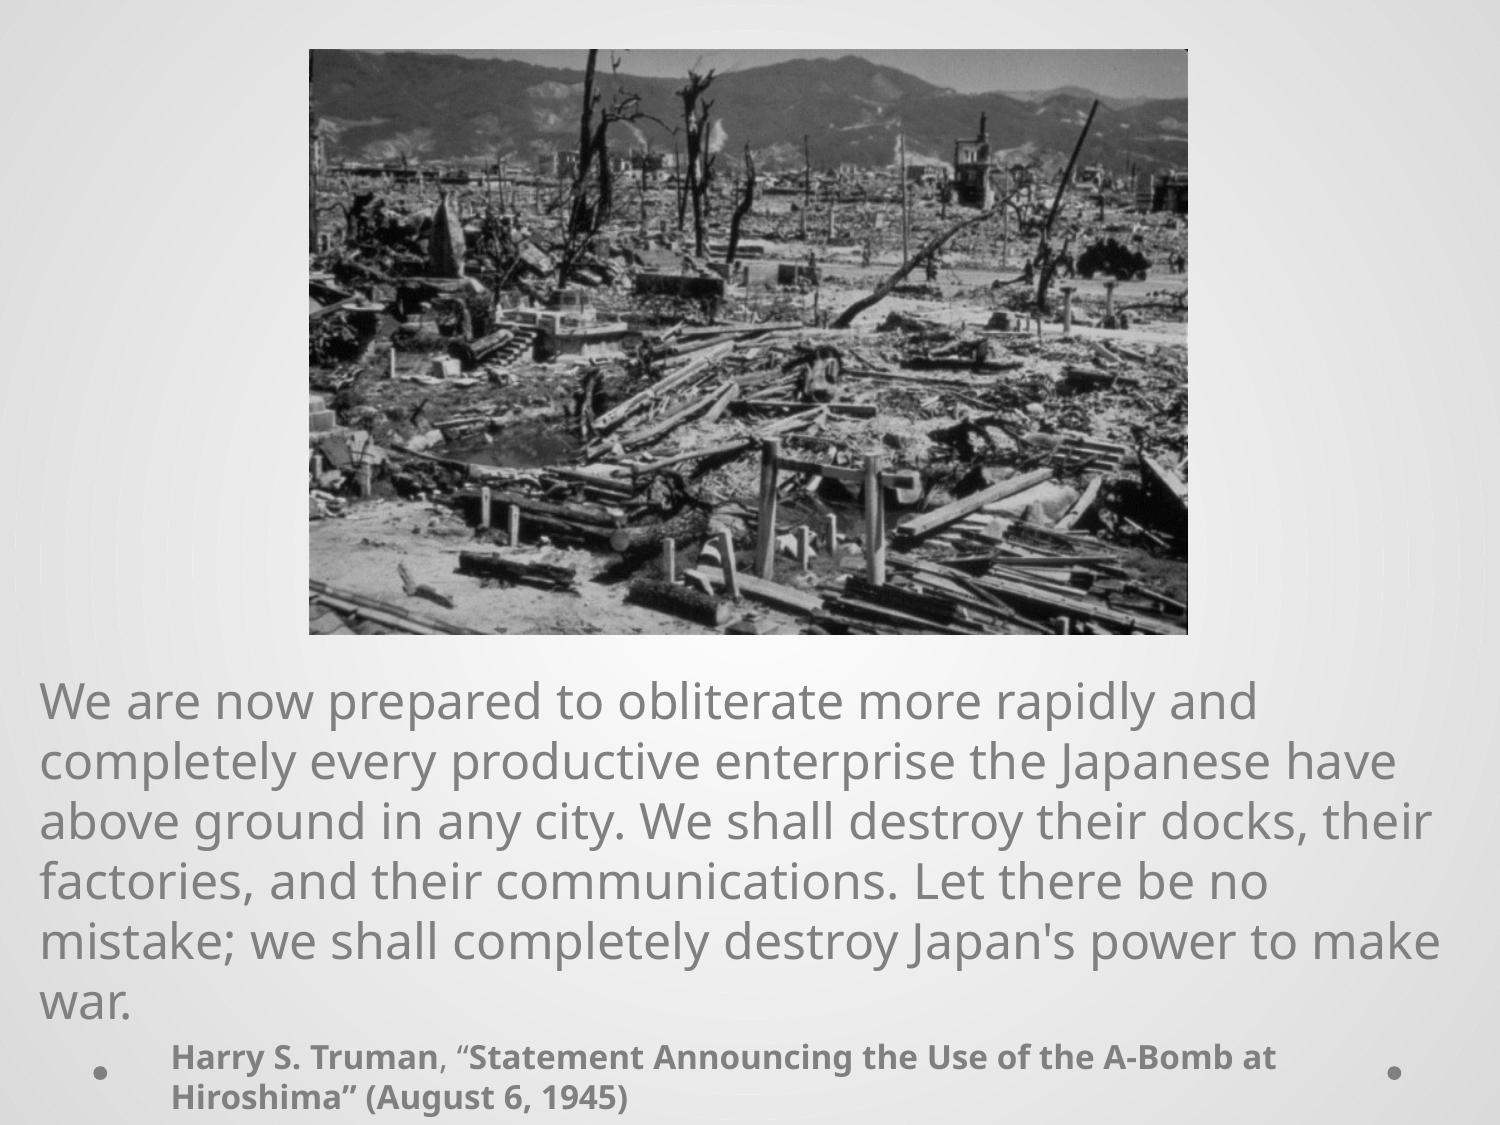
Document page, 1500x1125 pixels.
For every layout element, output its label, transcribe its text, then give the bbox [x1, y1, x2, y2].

picture [308, 49, 1188, 635]
list We are now prepared to obliterate more rapidly and completely every productive enterprise the Japanese have above ground in any city. We shall destroy their docks, their factories, and their communications. Let there be no mistake; we shall completely destroy Japan's power to make war. Harry S. Truman, “Statement Announcing the Use of the A-Bomb at Hiroshima” (August 6, 1945) [24, 661, 1480, 1125]
